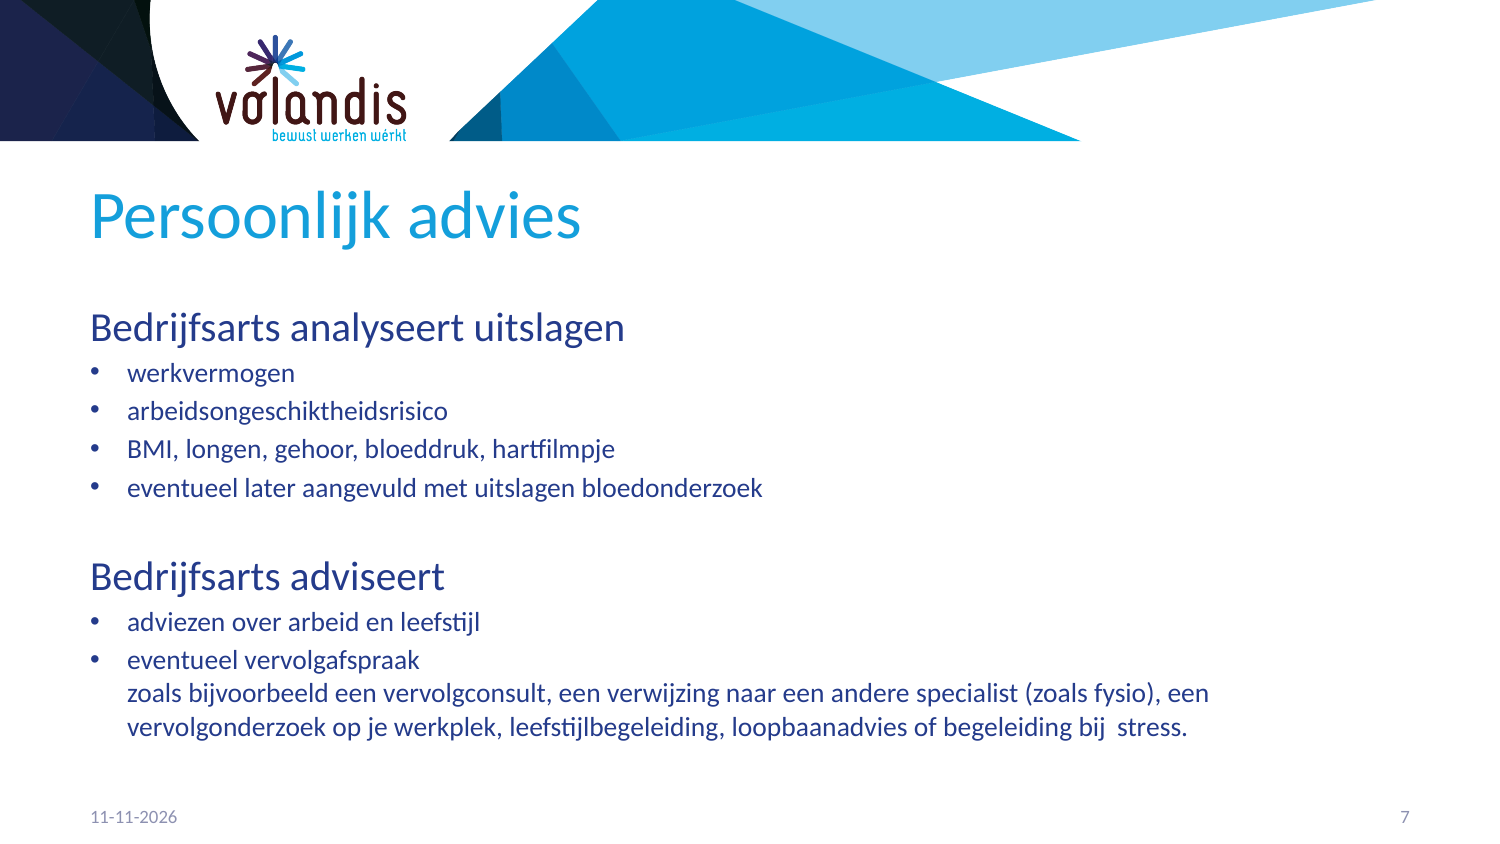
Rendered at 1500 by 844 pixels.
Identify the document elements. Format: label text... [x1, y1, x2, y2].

list Bedrijfsarts analyseert uitslagen werkvermogen arbeidsongeschiktheidsrisico BMI, longen, gehoor, bloeddruk, hartfilmpje eventueel later aangevuld met uitslagen bloedonderzoek Bedrijfsarts adviseert adviezen over arbeid en leefstijl eventueel vervolgafspraak zoals bijvoorbeeld een vervolgconsult, een verwijzing naar een andere specialist (zoals fysio), een vervolgonderzoek op je werkplek, leefstijlbegeleiding, loopbaanadvies of begeleiding bij stress. [75, 292, 1425, 754]
picture [0, 0, 1500, 844]
slide_number 8 [1074, 782, 1425, 827]
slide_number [75, 782, 425, 827]
title Persoonlijk advies [75, 162, 1425, 253]
